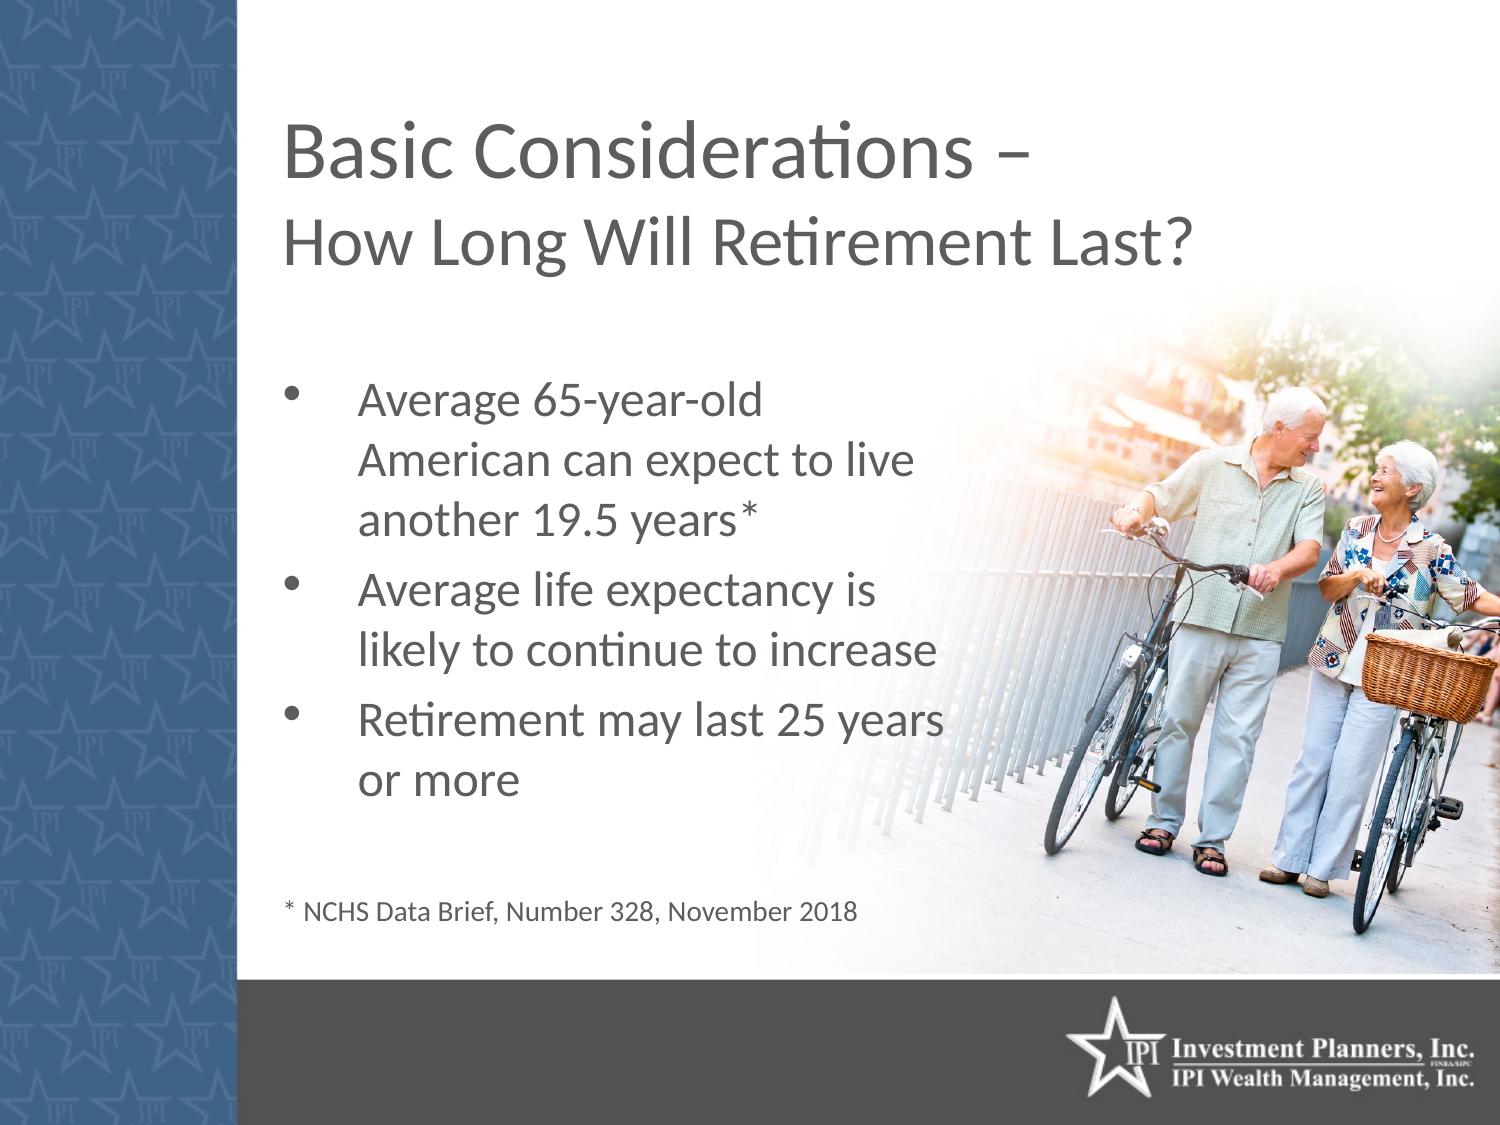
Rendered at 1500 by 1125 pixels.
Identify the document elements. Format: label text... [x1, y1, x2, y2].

title Basic Considerations – How Long Will Retirement Last? [267, 87, 1455, 288]
text_box * NCHS Data Brief, Number 328, November 2018 [267, 884, 550, 935]
picture [0, 0, 1500, 1125]
list Average 65-year-old American can expect to live another 19.5 years* Average life expectancy is likely to continue to increase Retirement may last 25 years or more [267, 358, 550, 872]
